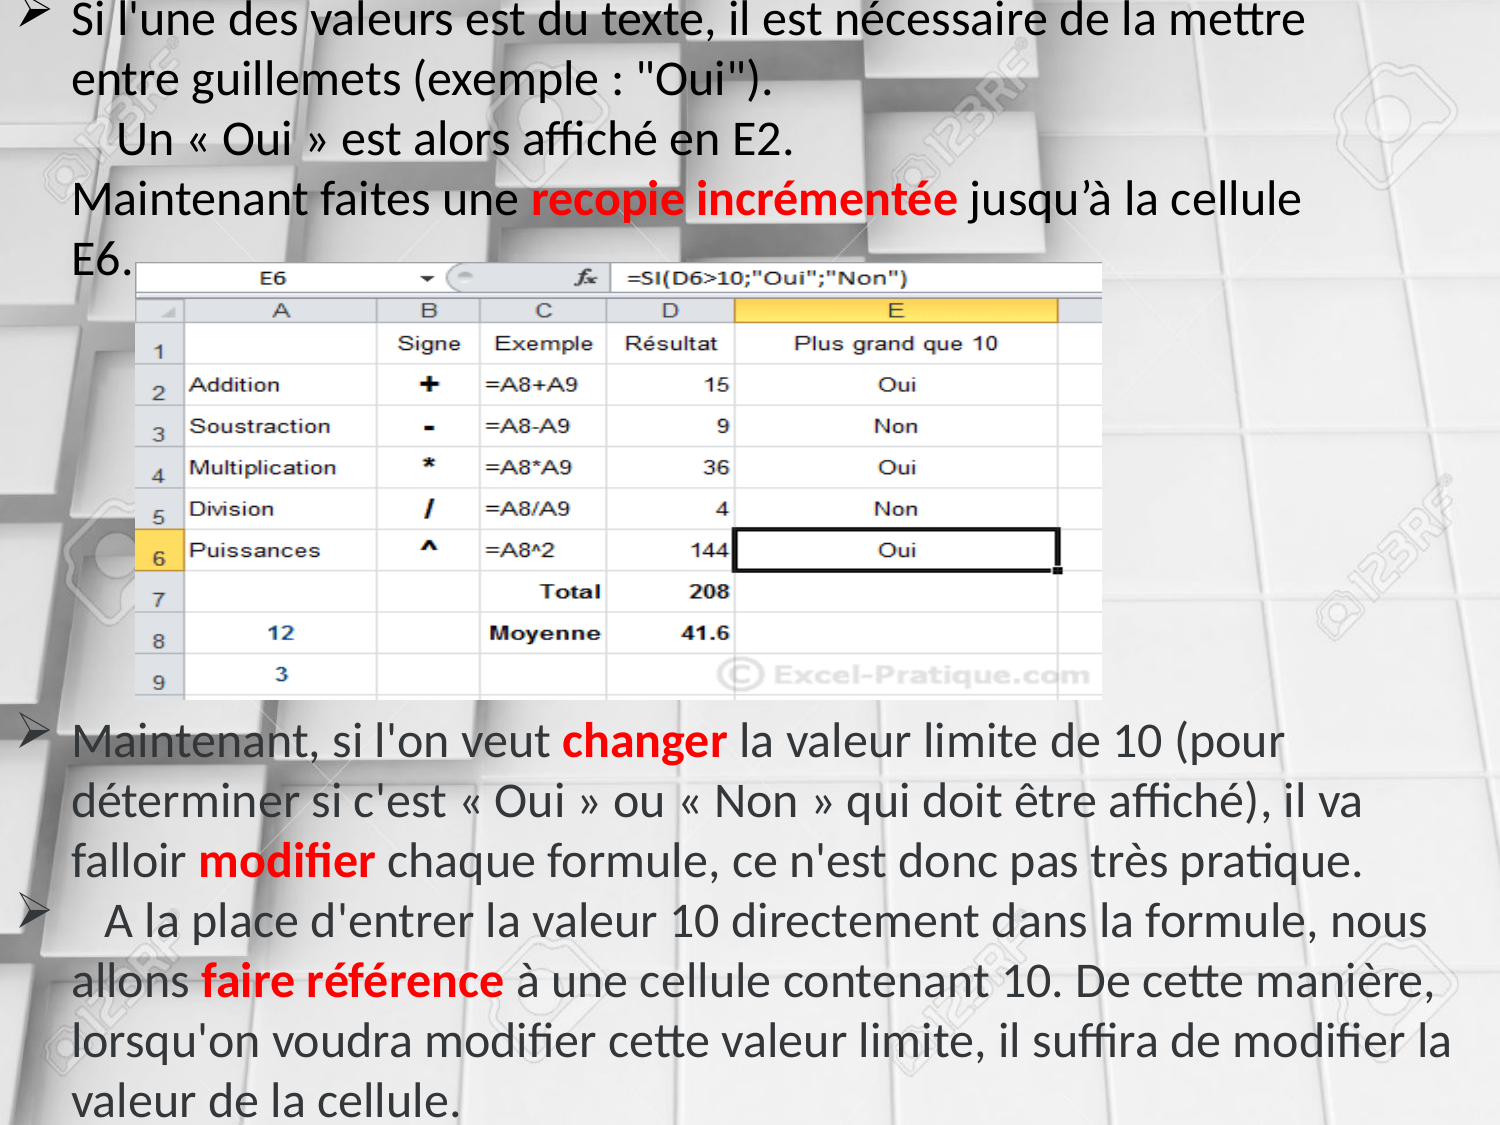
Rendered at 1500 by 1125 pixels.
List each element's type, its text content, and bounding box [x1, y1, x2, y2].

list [135, 262, 1102, 700]
text_box Maintenant, si l'on veut changer la valeur limite de 10 (pour déterminer si c'est « Oui » ou « Non » qui doit être affiché), il va falloir modifier chaque formule, ce n'est donc pas très pratique. A la place d'entrer la valeur 10 directement dans la formule, nous allons faire référence à une cellule contenant 10. De cette manière, lorsqu'on voudra modifier cette valeur limite, il suffira de modifier la valeur de la cellule. [0, 699, 1471, 1125]
picture [0, 0, 1500, 1125]
title Si l'une des valeurs est du texte, il est nécessaire de la mettre entre guillemets (exemple : "Oui"). Un « Oui » est alors affiché en E2. Maintenant faites une recopie incrémentée jusqu’à la cellule E6. [0, 113, 1350, 218]
